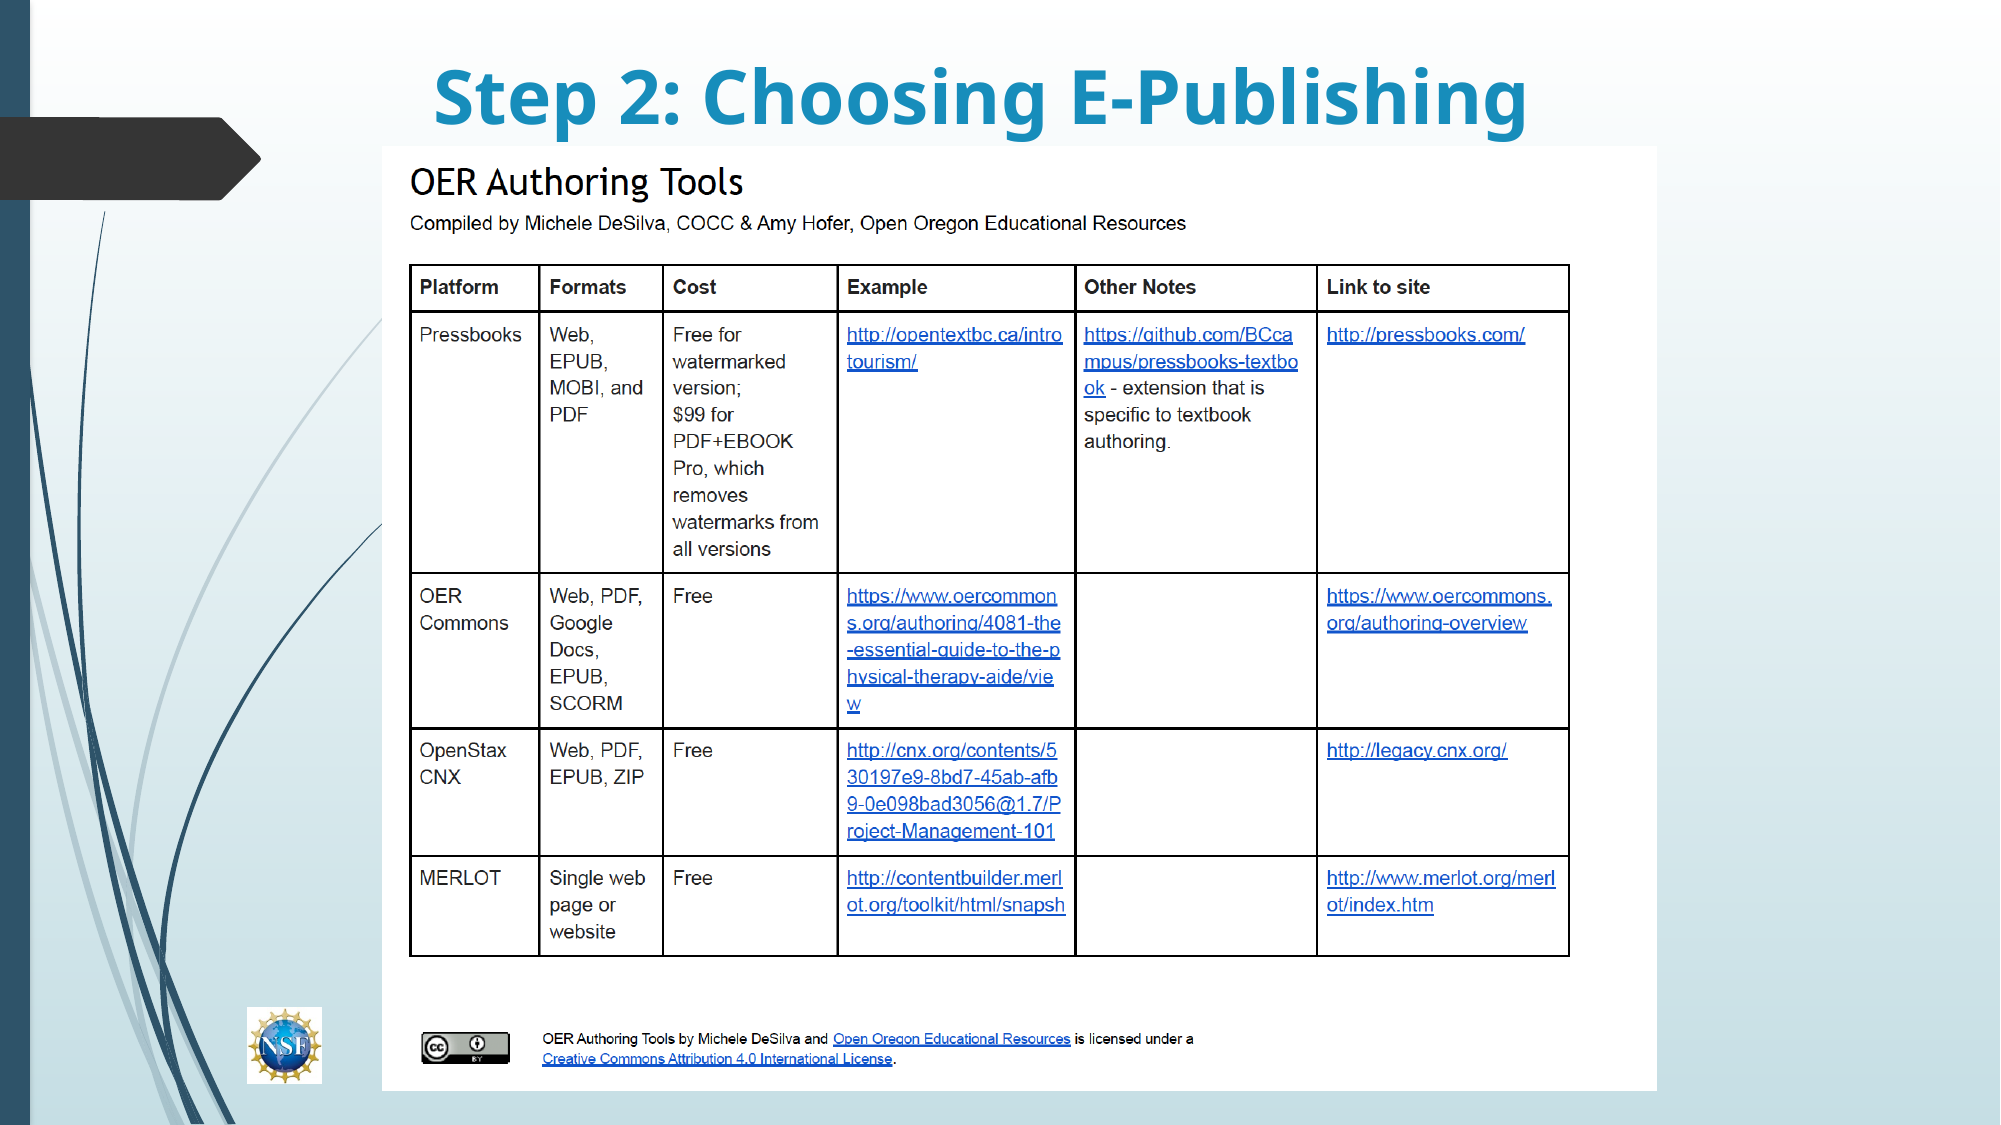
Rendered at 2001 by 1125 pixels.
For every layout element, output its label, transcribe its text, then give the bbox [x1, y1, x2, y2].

picture [247, 1006, 322, 1084]
title Step 2: Choosing E-Publishing Platform [418, 41, 1881, 252]
picture [381, 146, 1658, 1091]
